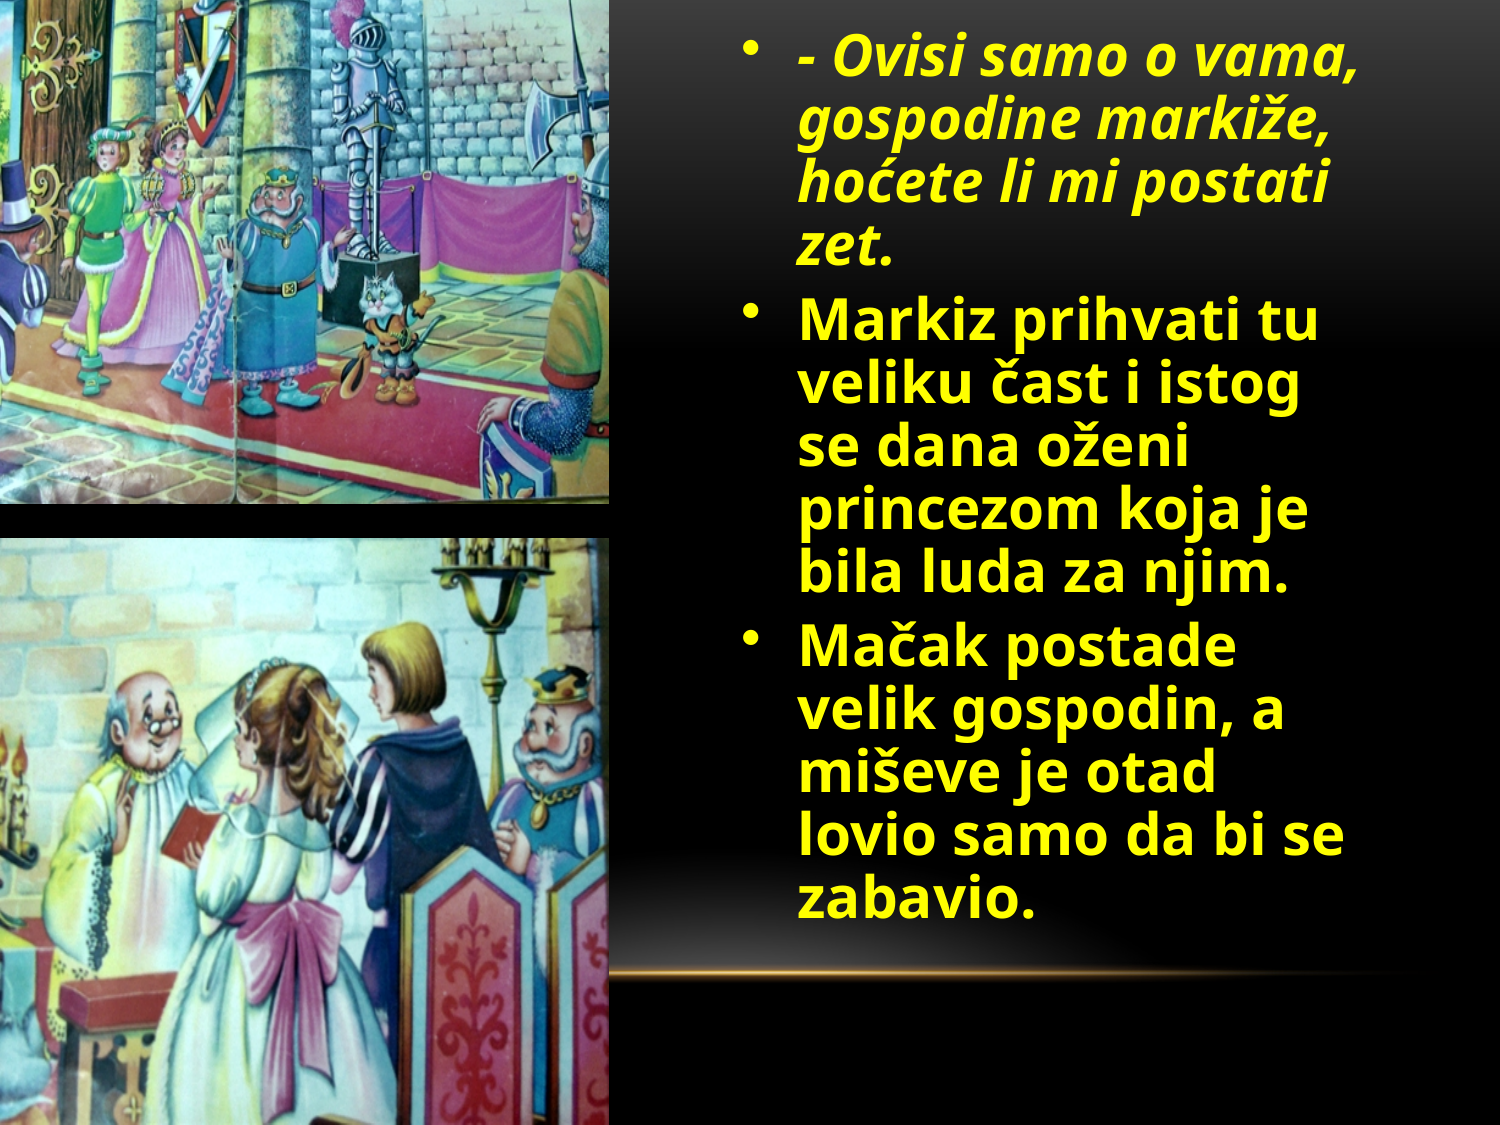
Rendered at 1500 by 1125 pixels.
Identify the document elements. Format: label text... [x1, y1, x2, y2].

picture [0, 0, 1500, 1125]
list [0, 0, 609, 504]
text_box - Ovisi samo o vama, gospodine markiže, hoćete li mi postati zet. Markiz prihvati tu veliku čast i istog se dana oženi princezom koja je bila luda za njim. Mačak postade velik gospodin, a miševe je otad lovio samo da bi se zabavio. [726, 19, 1388, 939]
